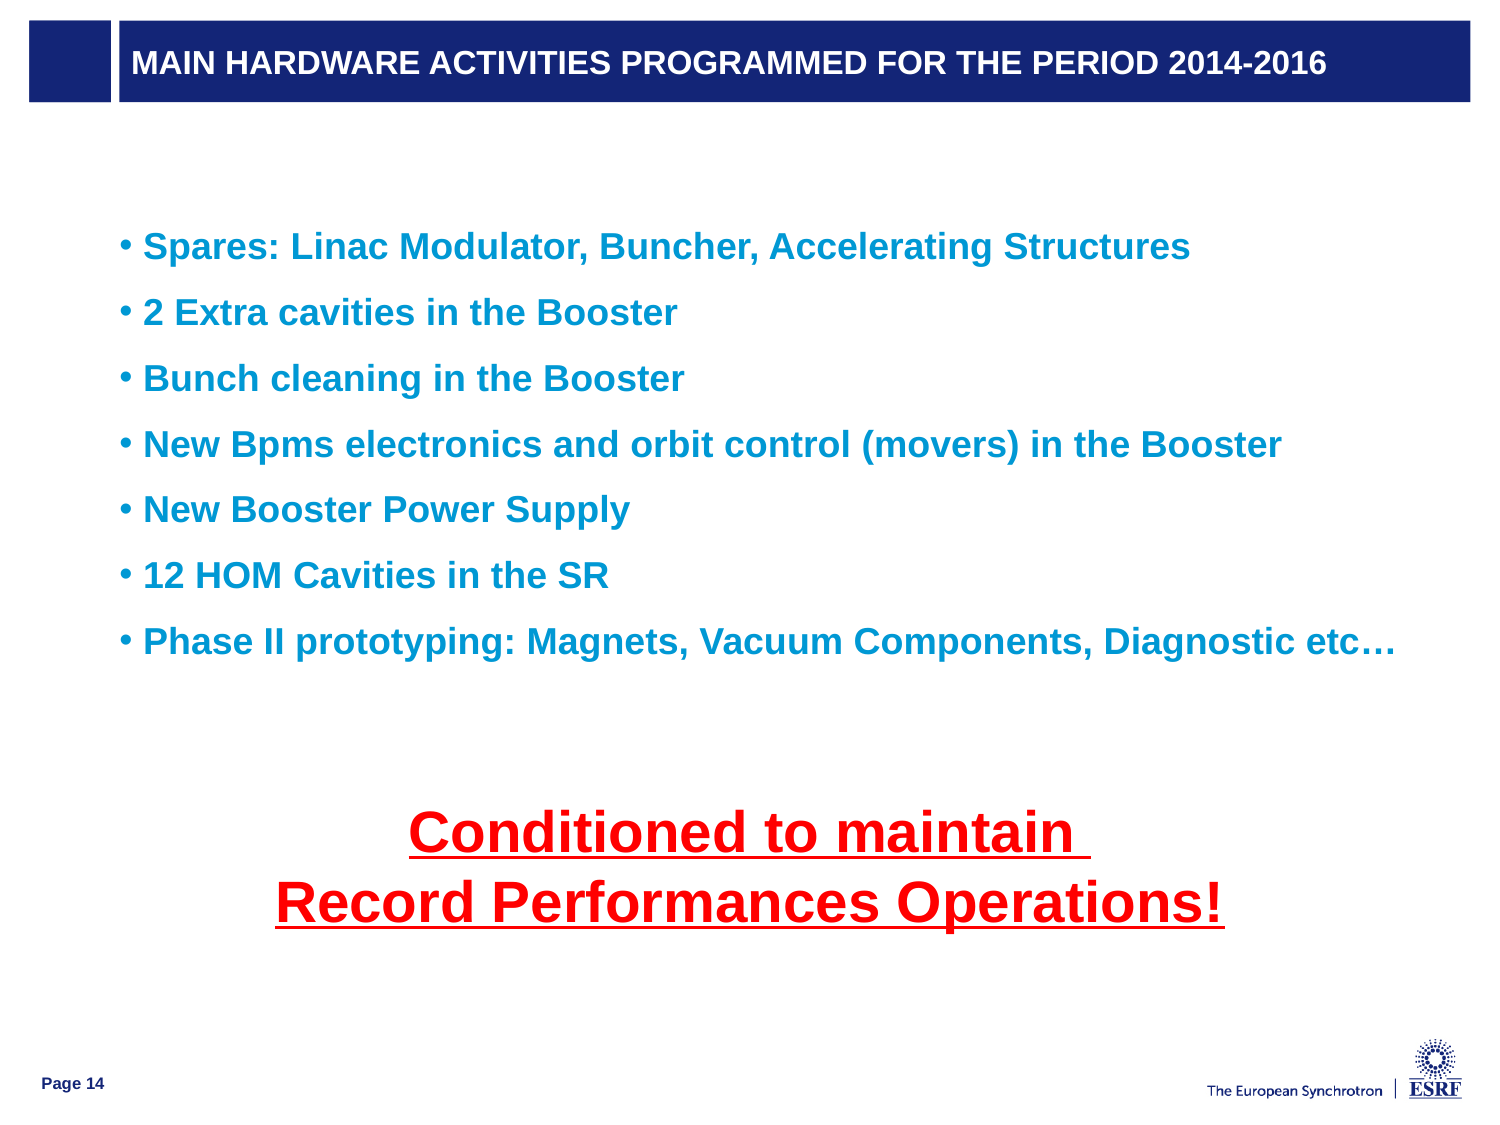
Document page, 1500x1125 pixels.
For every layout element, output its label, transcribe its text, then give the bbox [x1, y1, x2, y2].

title Main hardware activities programmed for the period 2014-2016 [119, 20, 1471, 103]
list Spares: Linac Modulator, Buncher, Accelerating Structures 2 Extra cavities in the Booster Bunch cleaning in the Booster New Bpms electronics and orbit control (movers) in the Booster New Booster Power Supply 12 HOM Cavities in the SR Phase II prototyping: Magnets, Vacuum Components, Diagnostic etc… [119, 222, 1471, 764]
text_box Page 14 [41, 1058, 110, 1094]
picture [1175, 1018, 1500, 1125]
text_box Conditioned to maintain Record Performances Operations! [123, 786, 1376, 942]
